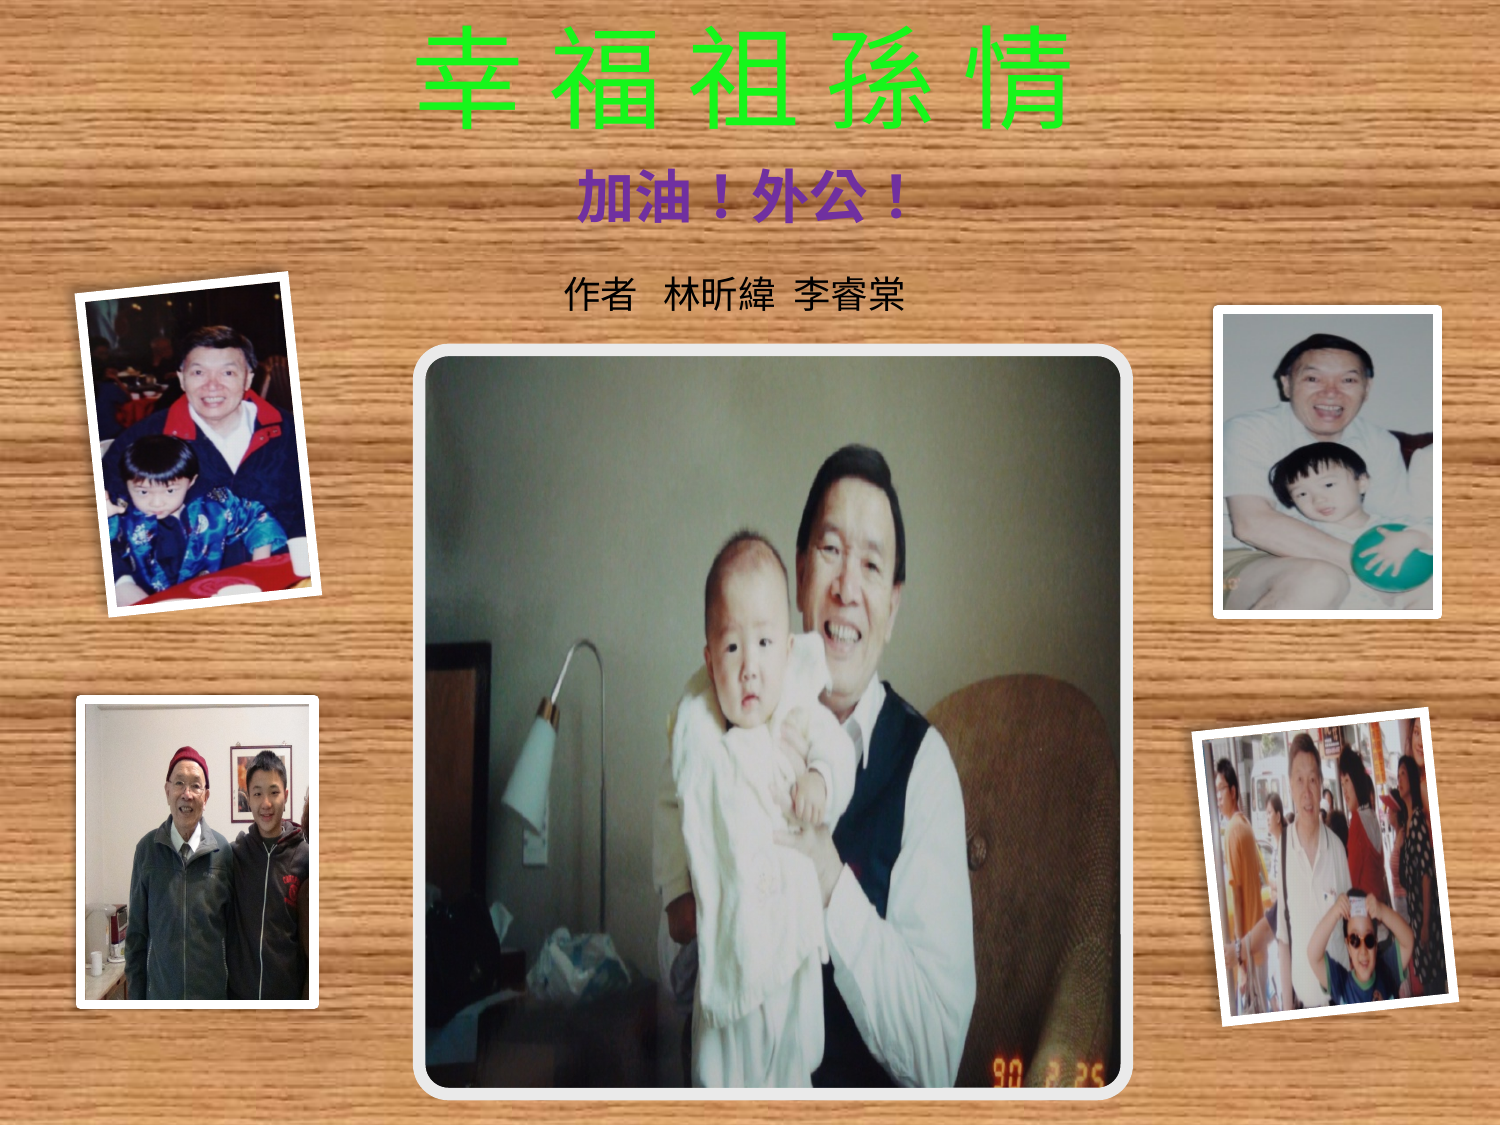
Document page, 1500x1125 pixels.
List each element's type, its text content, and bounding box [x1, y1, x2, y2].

title 幸 福 祖 孫 情 加油！外公！ 作者 林昕緯 李睿棠 [88, 0, 1364, 242]
picture [0, 0, 1500, 1125]
